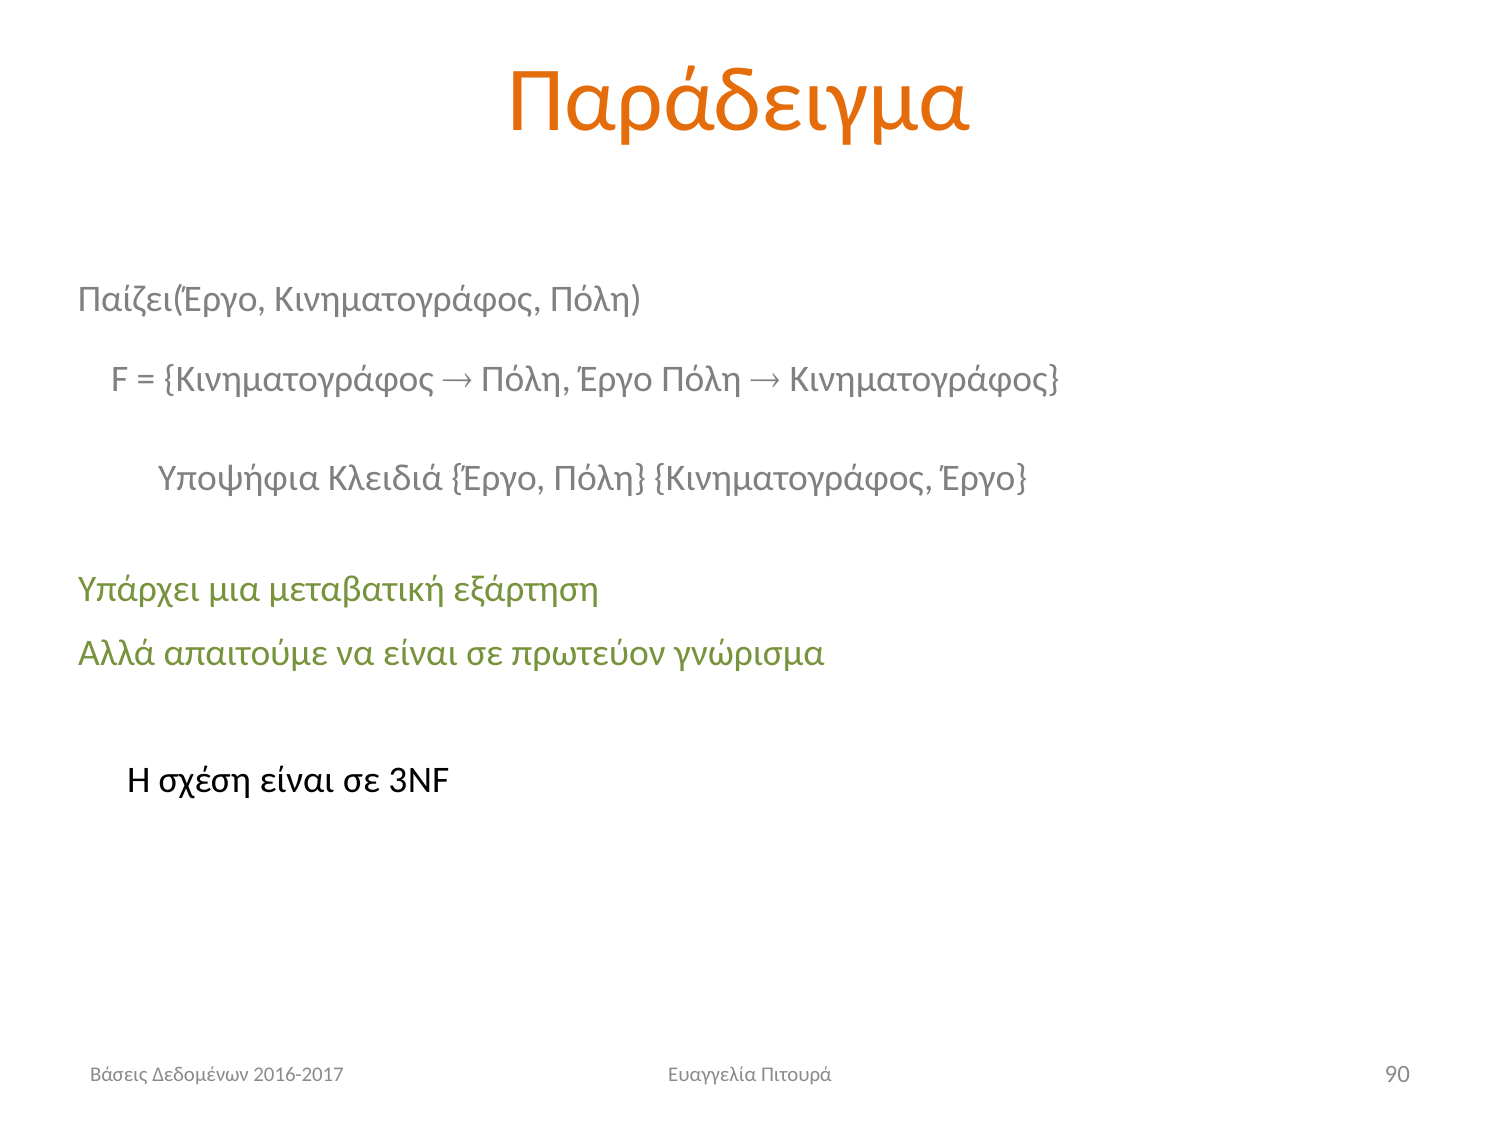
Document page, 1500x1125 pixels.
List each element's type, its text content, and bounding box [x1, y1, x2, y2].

footer Ευαγγελία Πιτουρά [512, 1042, 988, 1103]
title Παράδειγμα [64, 0, 1415, 188]
text_box Υποψήφια Κλειδιά {Έργο, Πόλη} {Κινηματογράφος, Έργο} [143, 445, 1131, 505]
slide_number Βάσεις Δεδομένων 2016-2017 [75, 1042, 425, 1103]
text_box Υπάρχει μια μεταβατική εξάρτηση Αλλά απαιτούμε να είναι σε πρωτεύον γνώρισμα [63, 556, 1440, 681]
text_box Η σχέση είναι σε 3NF [112, 747, 1213, 808]
text_box F = {Κινηματογράφος  Πόλη, Έργο Πόλη  Κινηματογράφος} [96, 346, 1143, 407]
slide_number 90 [1074, 1042, 1425, 1103]
text_box Παίζει(Έργο, Κινηματογράφος, Πόλη) [63, 266, 1439, 327]
